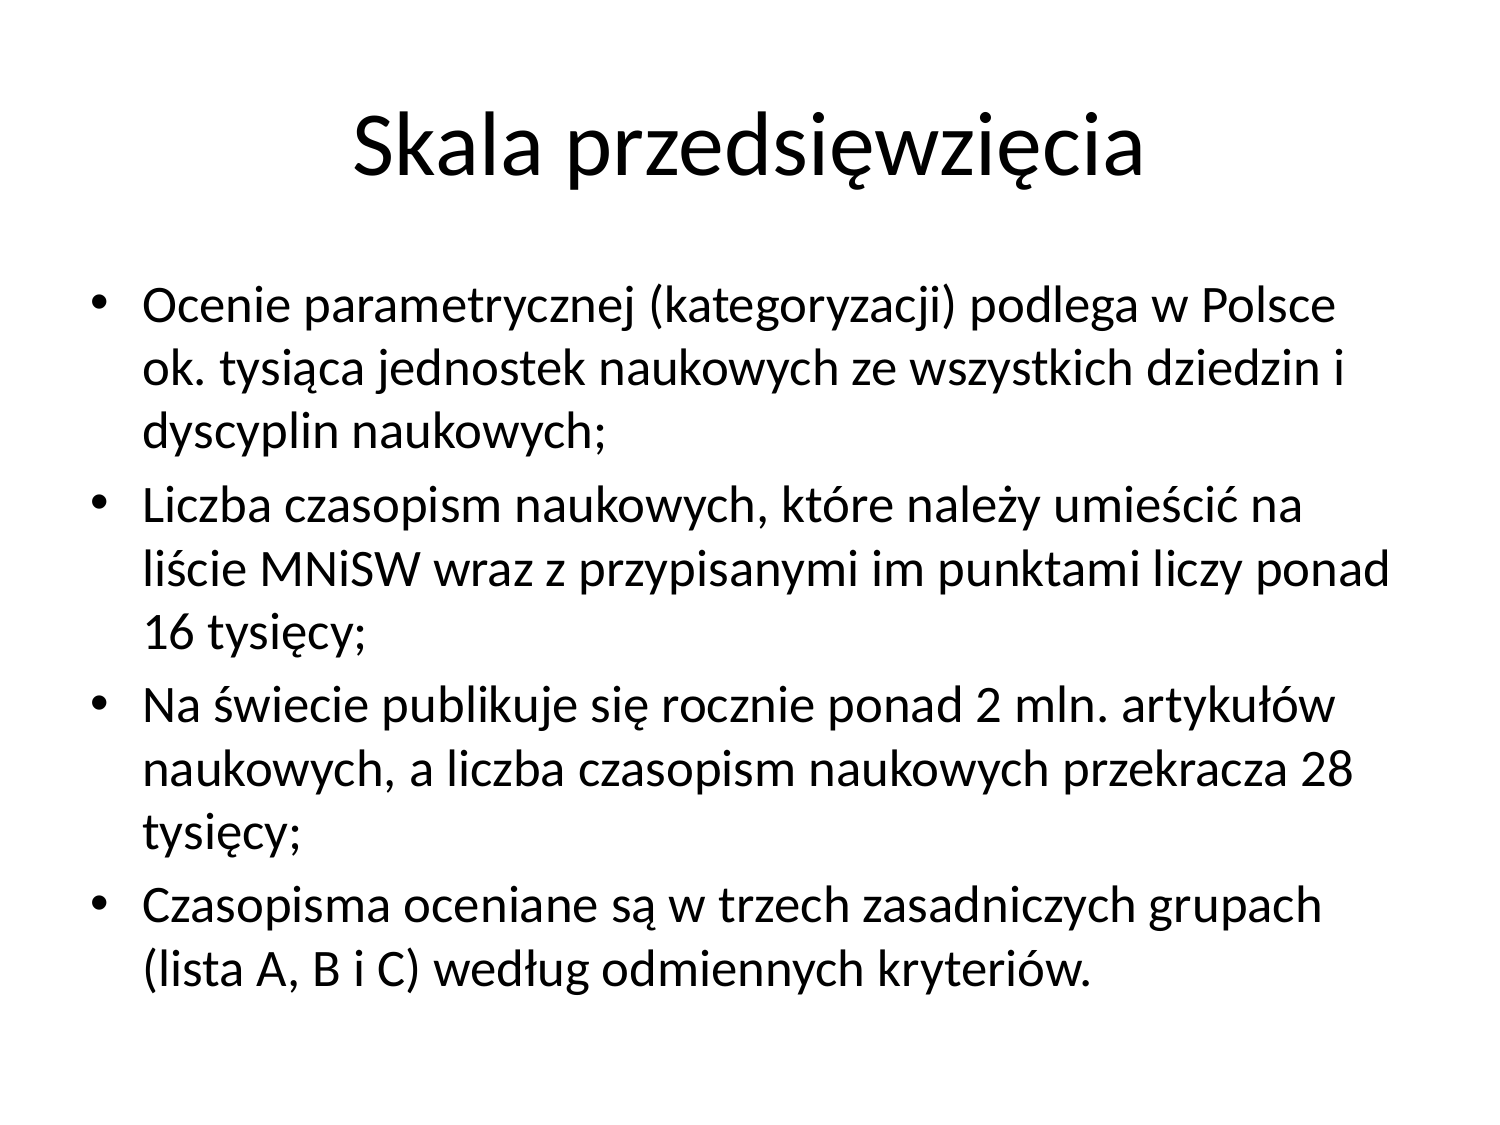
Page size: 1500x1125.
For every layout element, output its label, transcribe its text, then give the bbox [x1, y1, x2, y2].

list Ocenie parametrycznej (kategoryzacji) podlega w Polsce ok. tysiąca jednostek naukowych ze wszystkich dziedzin i dyscyplin naukowych; Liczba czasopism naukowych, które należy umieścić na liście MNiSW wraz z przypisanymi im punktami liczy ponad 16 tysięcy; Na świecie publikuje się rocznie ponad 2 mln. artykułów naukowych, a liczba czasopism naukowych przekracza 28 tysięcy; Czasopisma oceniane są w trzech zasadniczych grupach (lista A, B i C) według odmiennych kryteriów. [75, 262, 1425, 1005]
title Skala przedsięwzięcia [75, 45, 1425, 233]
